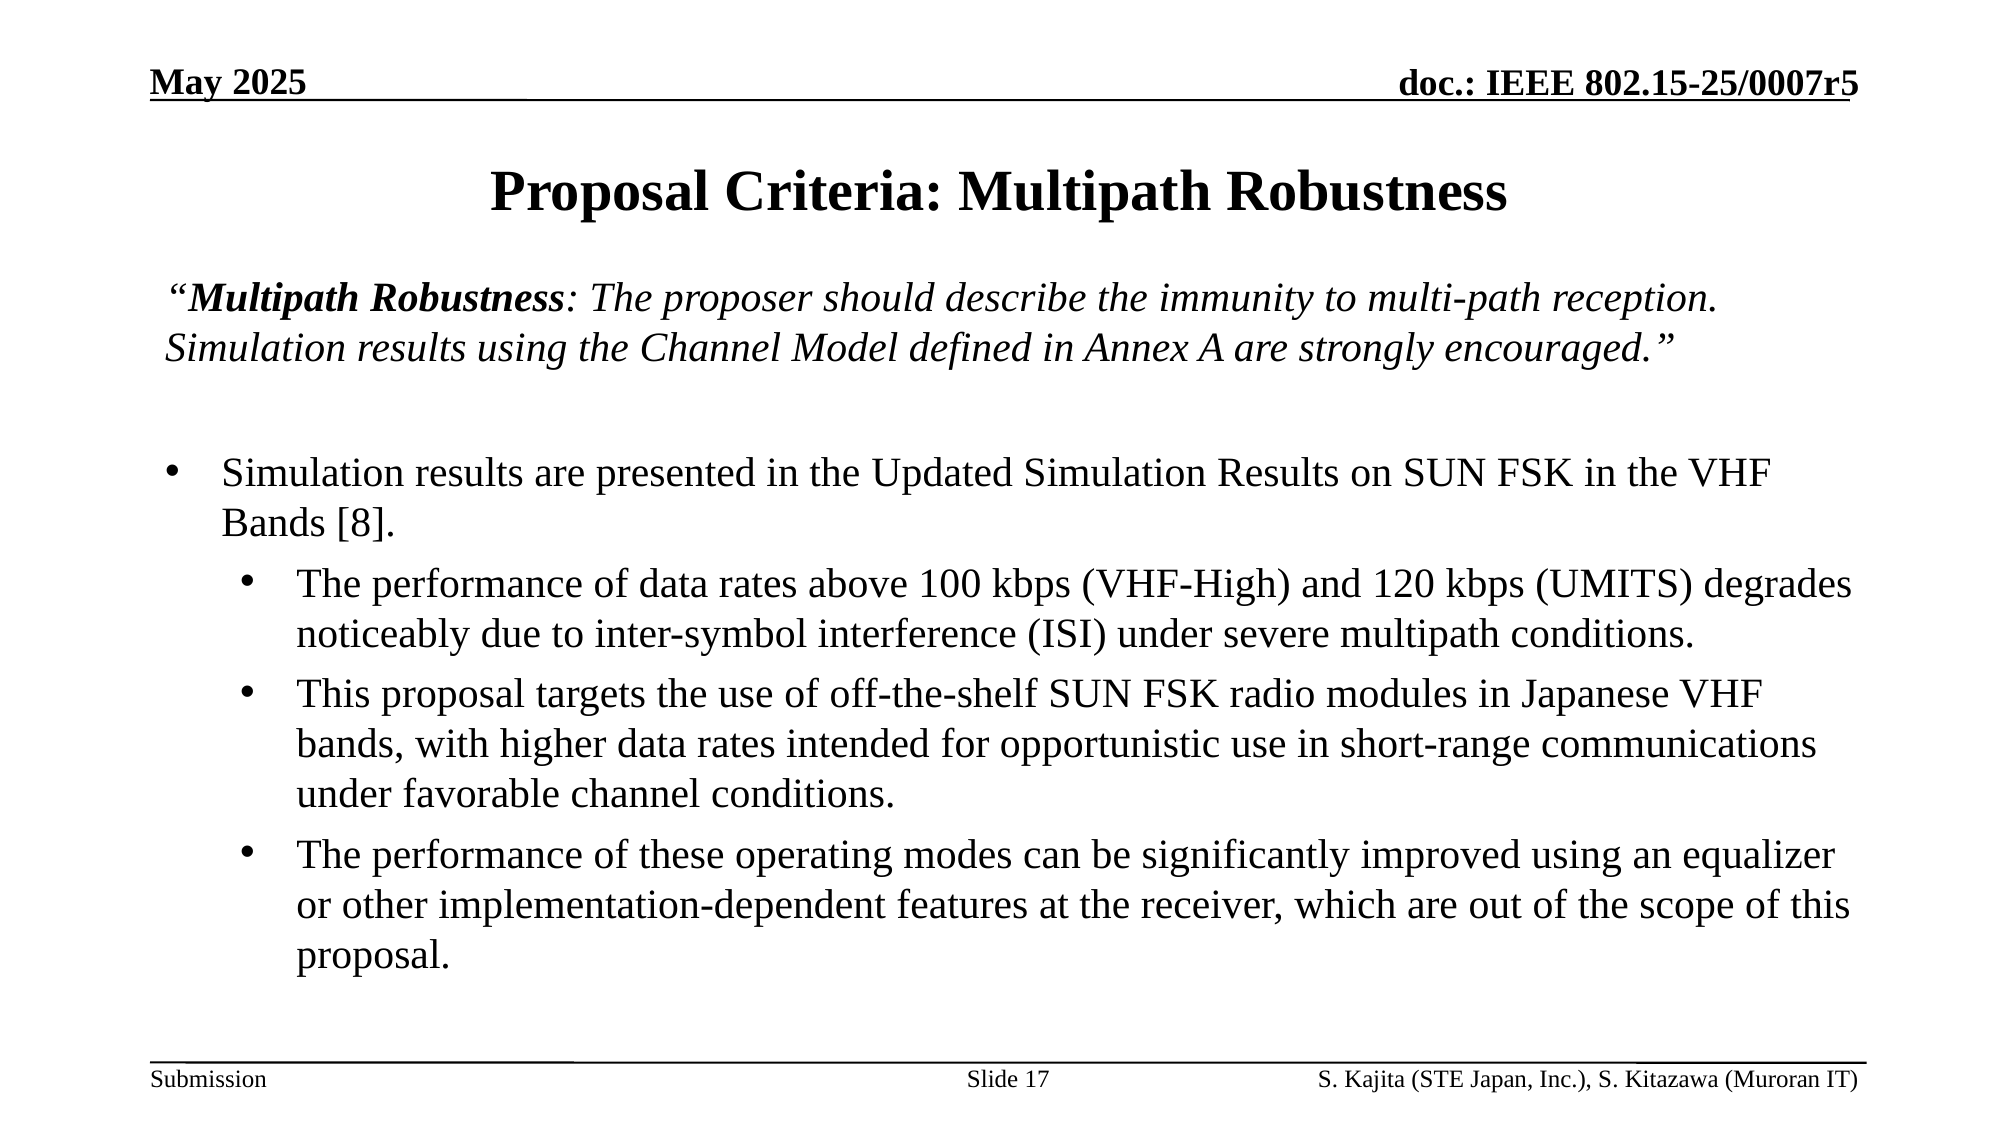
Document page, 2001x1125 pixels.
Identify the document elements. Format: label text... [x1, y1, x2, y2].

title Proposal Criteria: Multipath Robustness [149, 112, 1850, 262]
list “Multipath Robustness: The proposer should describe the immunity to multi-path reception. Simulation results using the Channel Model defined in Annex A are strongly encouraged.” Simulation results are presented in the Updated Simulation Results on SUN FSK in the VHF Bands [8]. The performance of data rates above 100 kbps (VHF-High) and 120 kbps (UMITS) degrades noticeably due to inter-symbol interference (ISI) under severe multipath conditions. This proposal targets the use of off-the-shelf SUN FSK radio modules in Japanese VHF bands, with higher data rates intended for opportunistic use in short-range communications under favorable channel conditions. The performance of these operating modes can be significantly improved using an equalizer or other implementation-dependent features at the receiver, which are out of the scope of this proposal. [149, 262, 1876, 1051]
slide_number Slide 17 [950, 1061, 1067, 1123]
